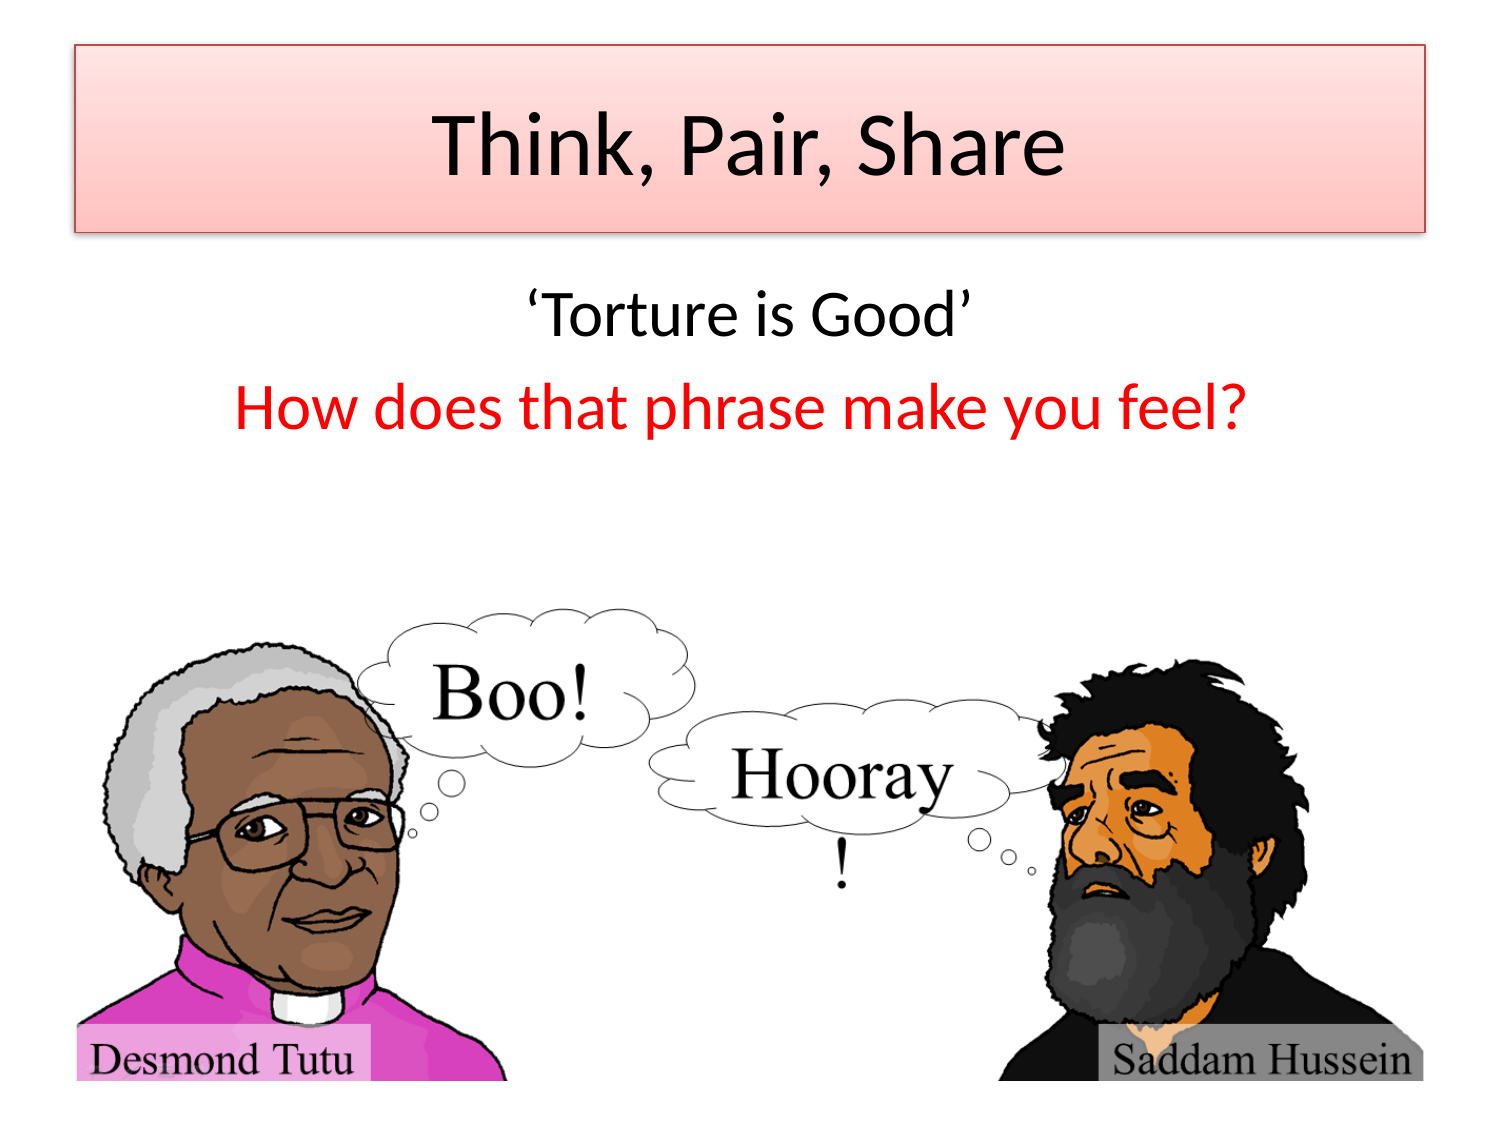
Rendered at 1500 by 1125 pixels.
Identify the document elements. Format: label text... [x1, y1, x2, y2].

list ‘Torture is Good’ How does that phrase make you feel? [75, 262, 1425, 595]
picture [76, 593, 1424, 1081]
title Think, Pair, Share [74, 44, 1426, 233]
